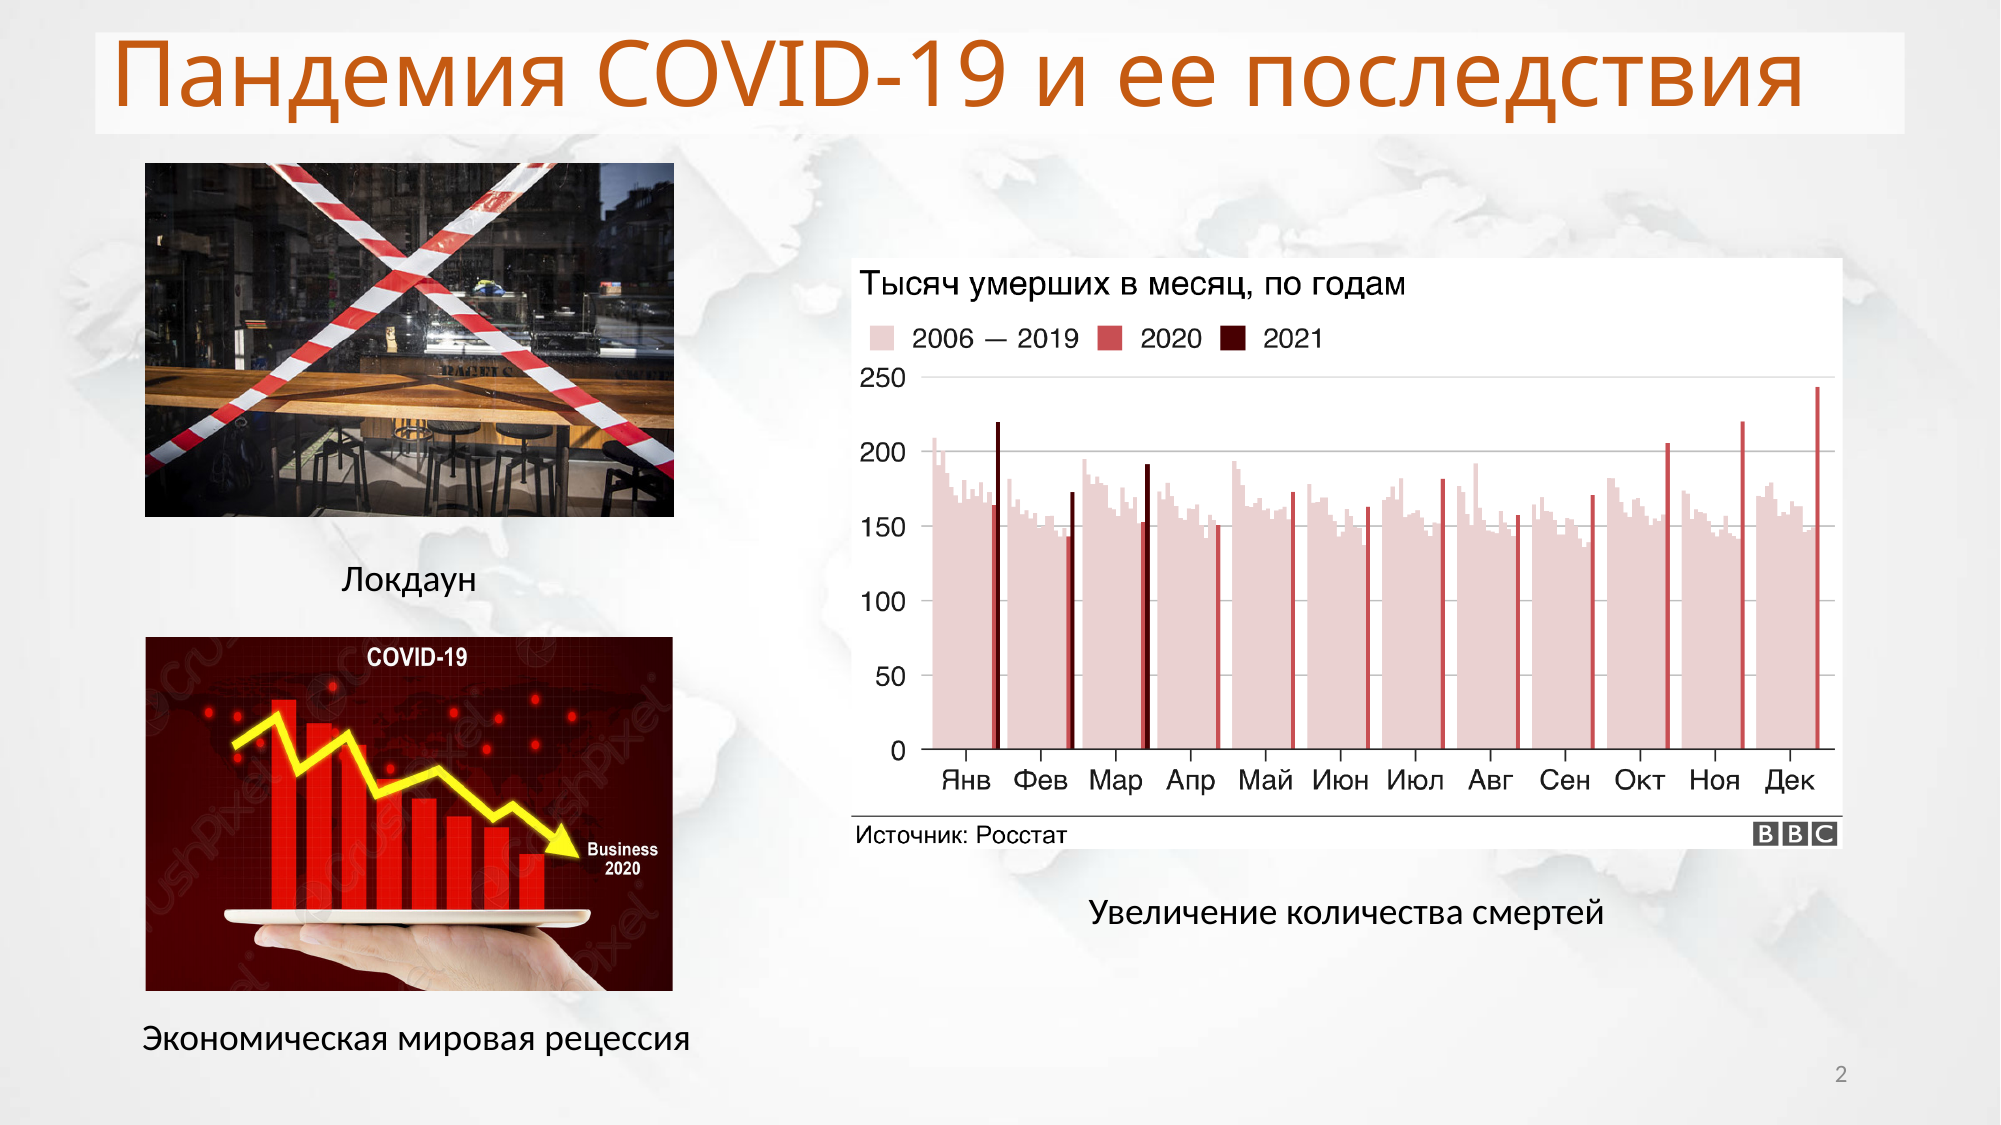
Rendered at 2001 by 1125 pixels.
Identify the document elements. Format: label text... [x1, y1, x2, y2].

slide_number 2 [1412, 1042, 1863, 1103]
picture [0, 0, 2001, 1125]
text_box Пандемия COVID-19 и ее последствия [95, 32, 1905, 134]
text_box Увеличение количества смертей [1073, 879, 1621, 940]
text_box Экономическая мировая рецессия [95, 1005, 738, 1065]
text_box Локдаун [326, 546, 493, 607]
